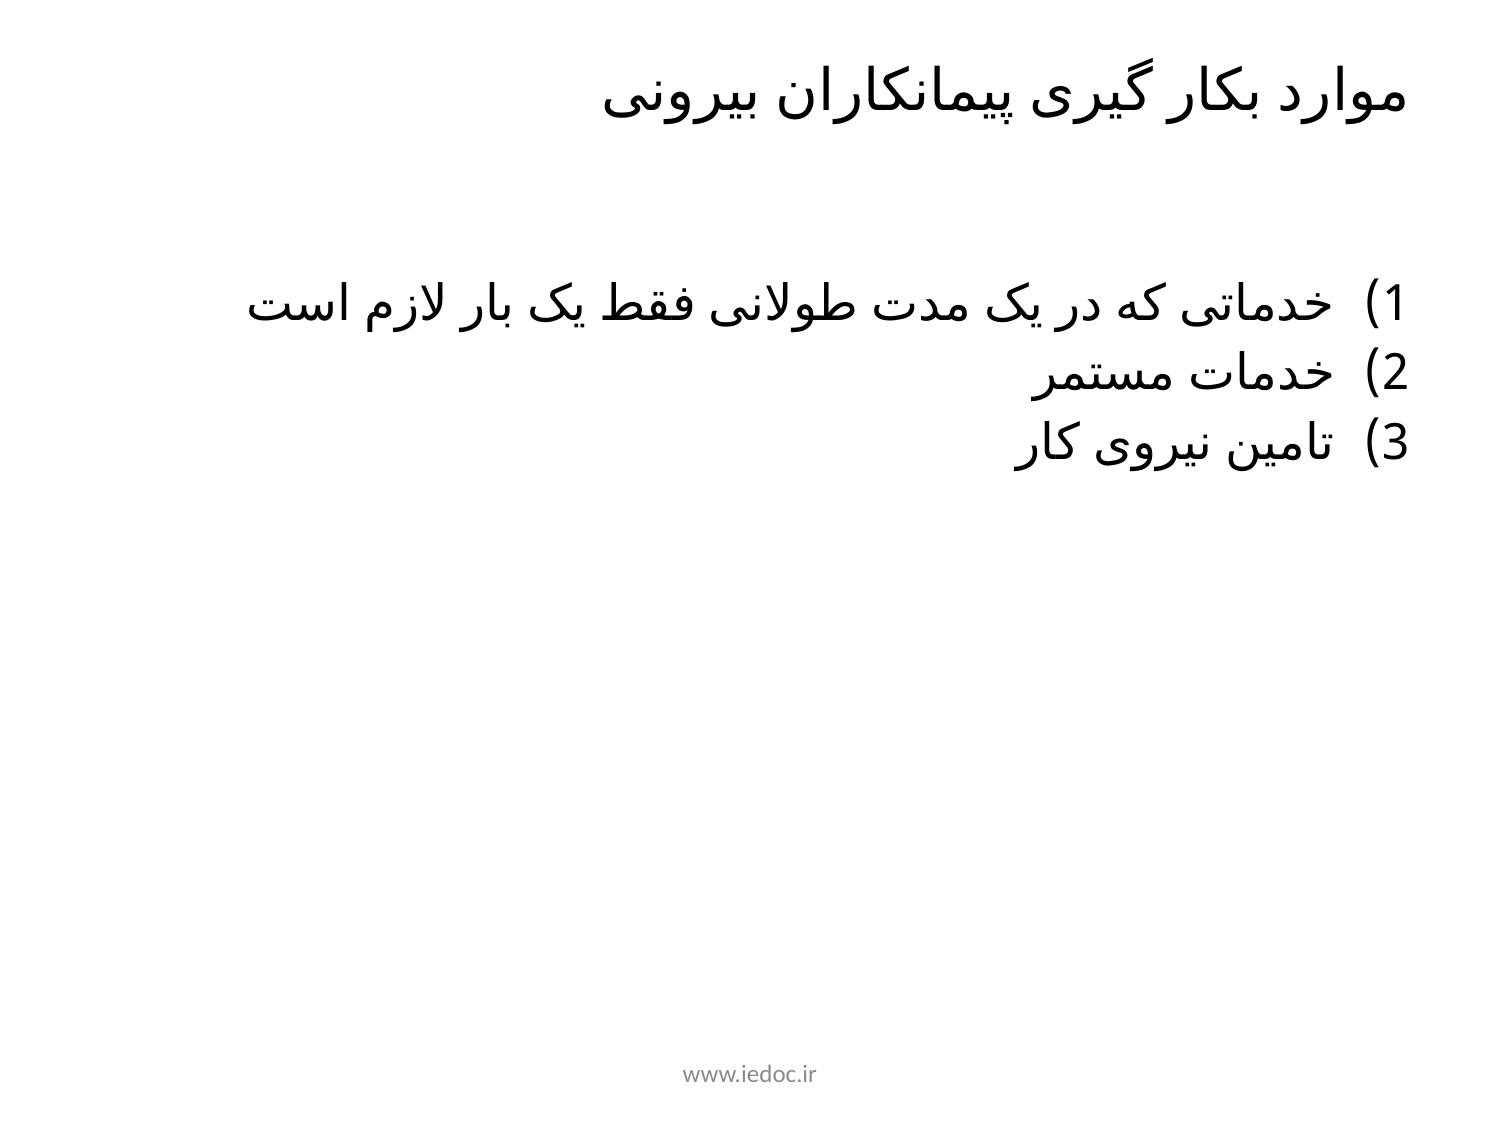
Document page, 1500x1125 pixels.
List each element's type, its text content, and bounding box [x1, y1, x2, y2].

footer www.iedoc.ir [512, 1042, 988, 1103]
title موارد بکار گیری پیمانکاران بیرونی [75, 45, 1425, 233]
list خدماتی که در یک مدت طولانی فقط یک بار لازم است خدمات مستمر تامین نیروی کار [75, 262, 1425, 1005]
